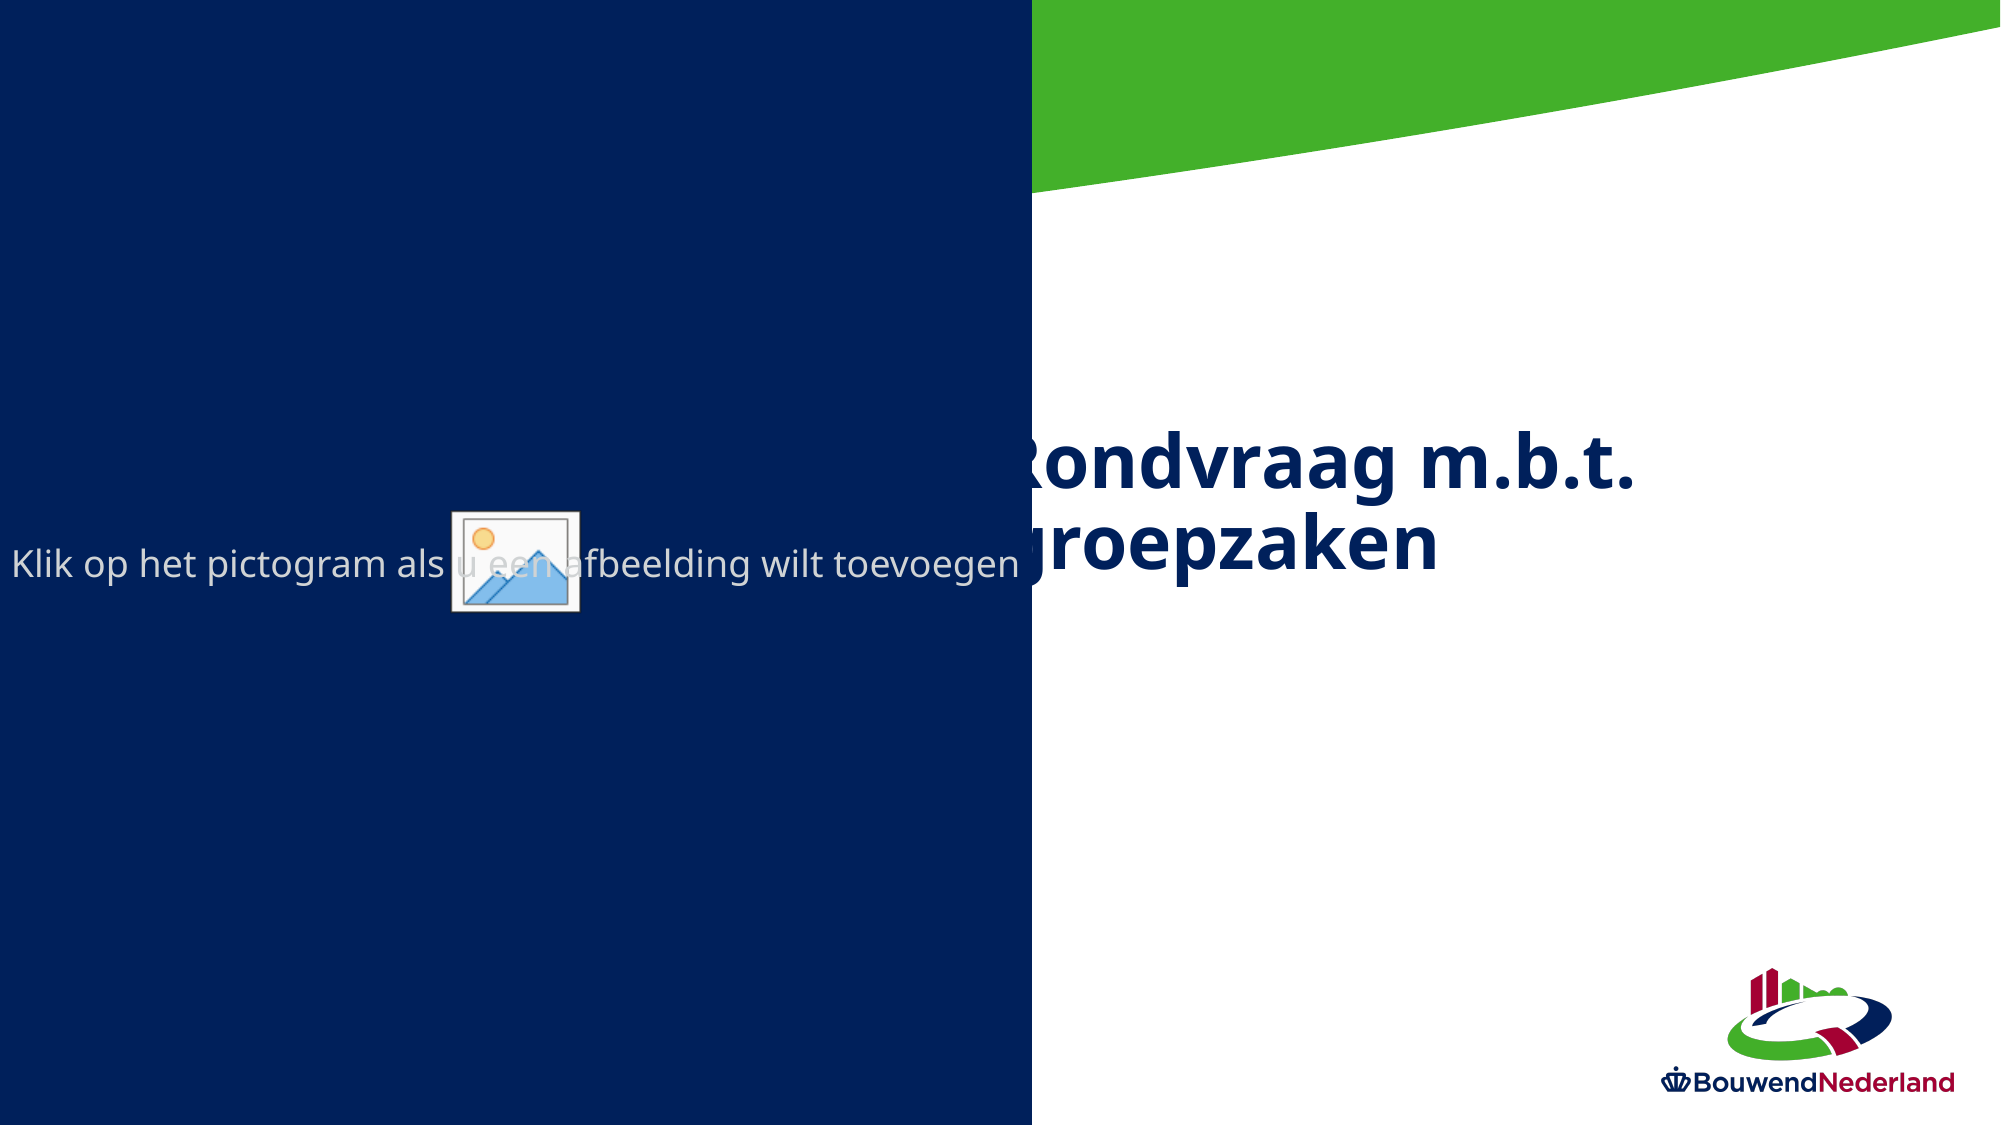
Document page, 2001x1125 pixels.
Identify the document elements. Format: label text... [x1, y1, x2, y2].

picture [0, 0, 1033, 1125]
picture [1661, 968, 1954, 1092]
title 3.9 Rondvraag m.b.t. vakgroepzaken [1033, 337, 1792, 599]
